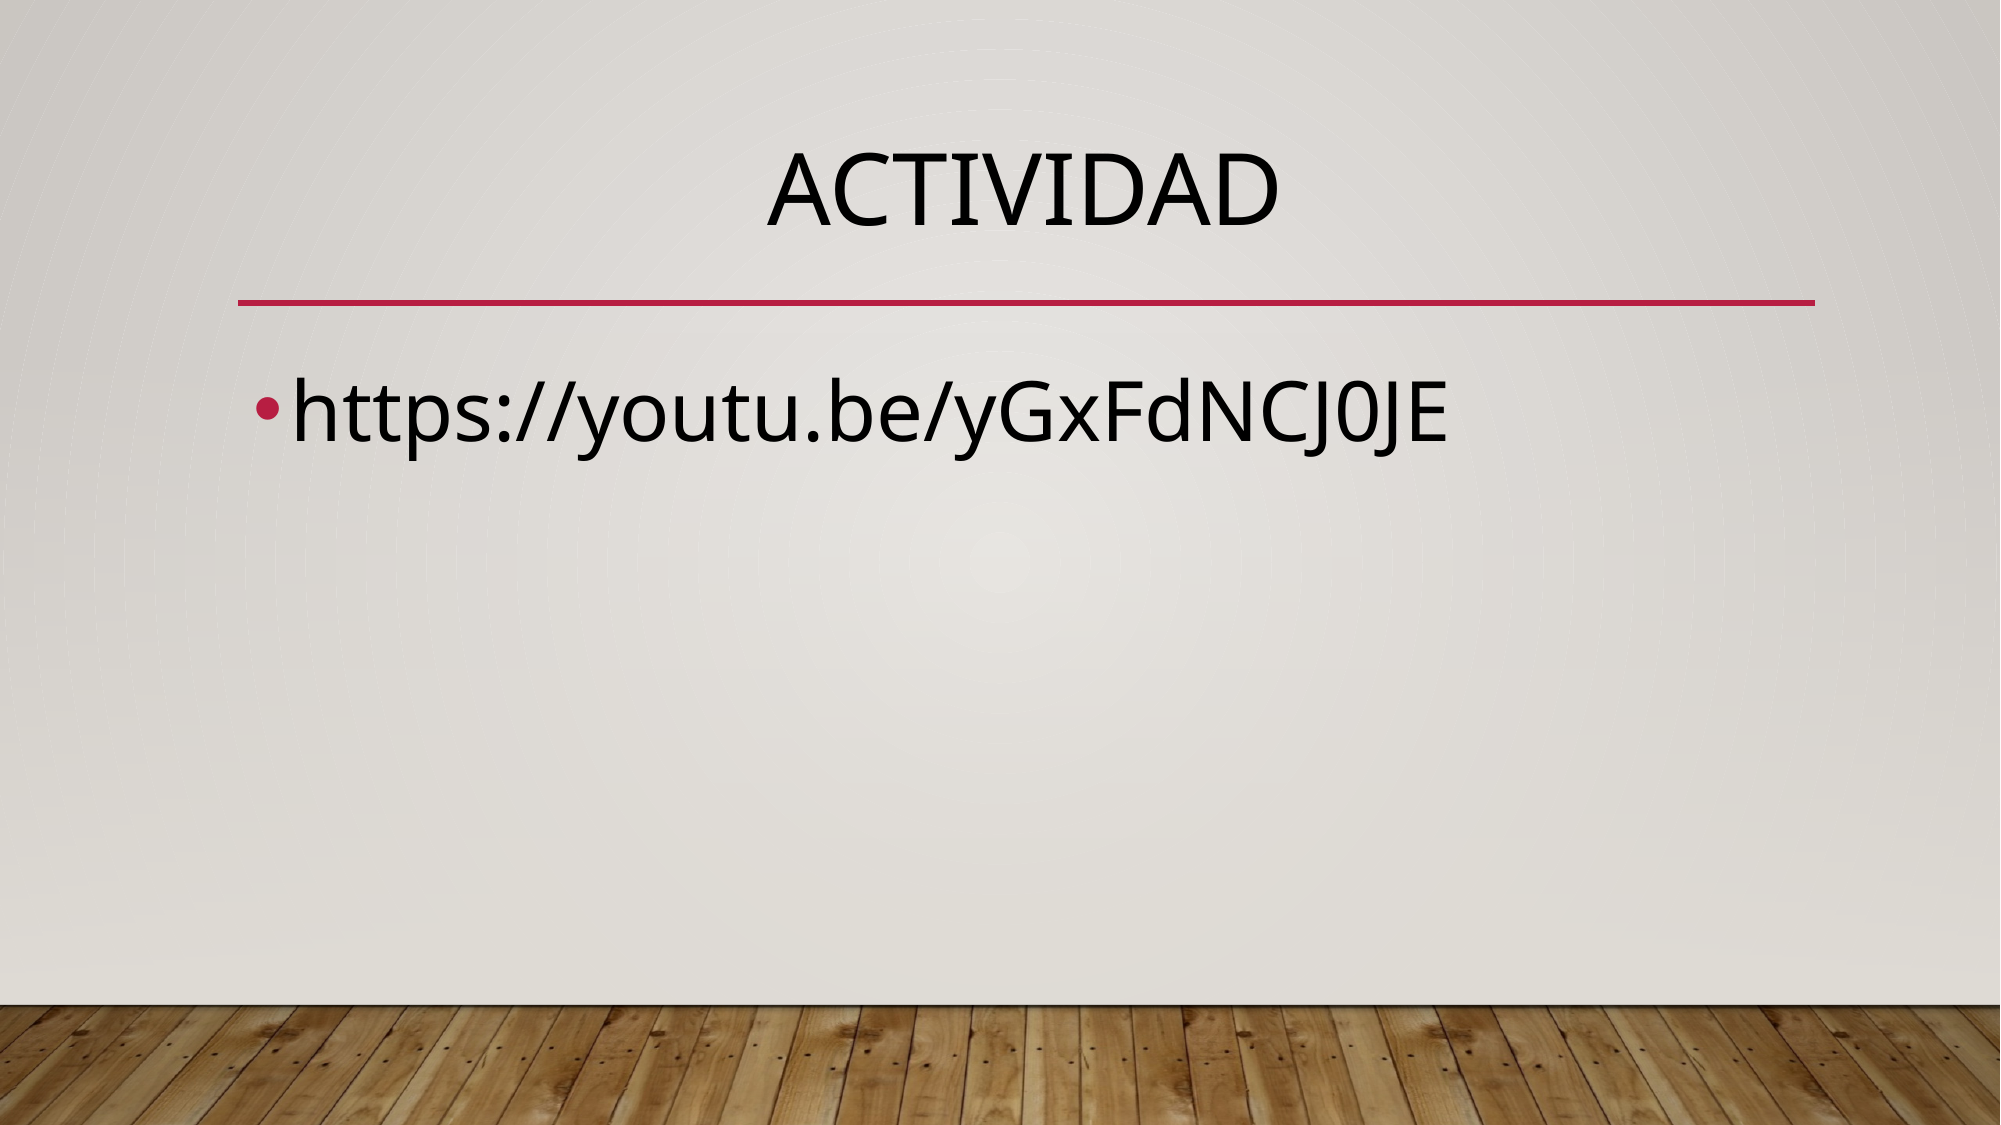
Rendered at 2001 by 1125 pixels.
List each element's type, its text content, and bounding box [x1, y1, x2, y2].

picture [0, 1005, 2000, 1125]
list https://youtu.be/yGxFdNCJ0JE [238, 330, 1814, 897]
title Actividad [238, 131, 1814, 305]
